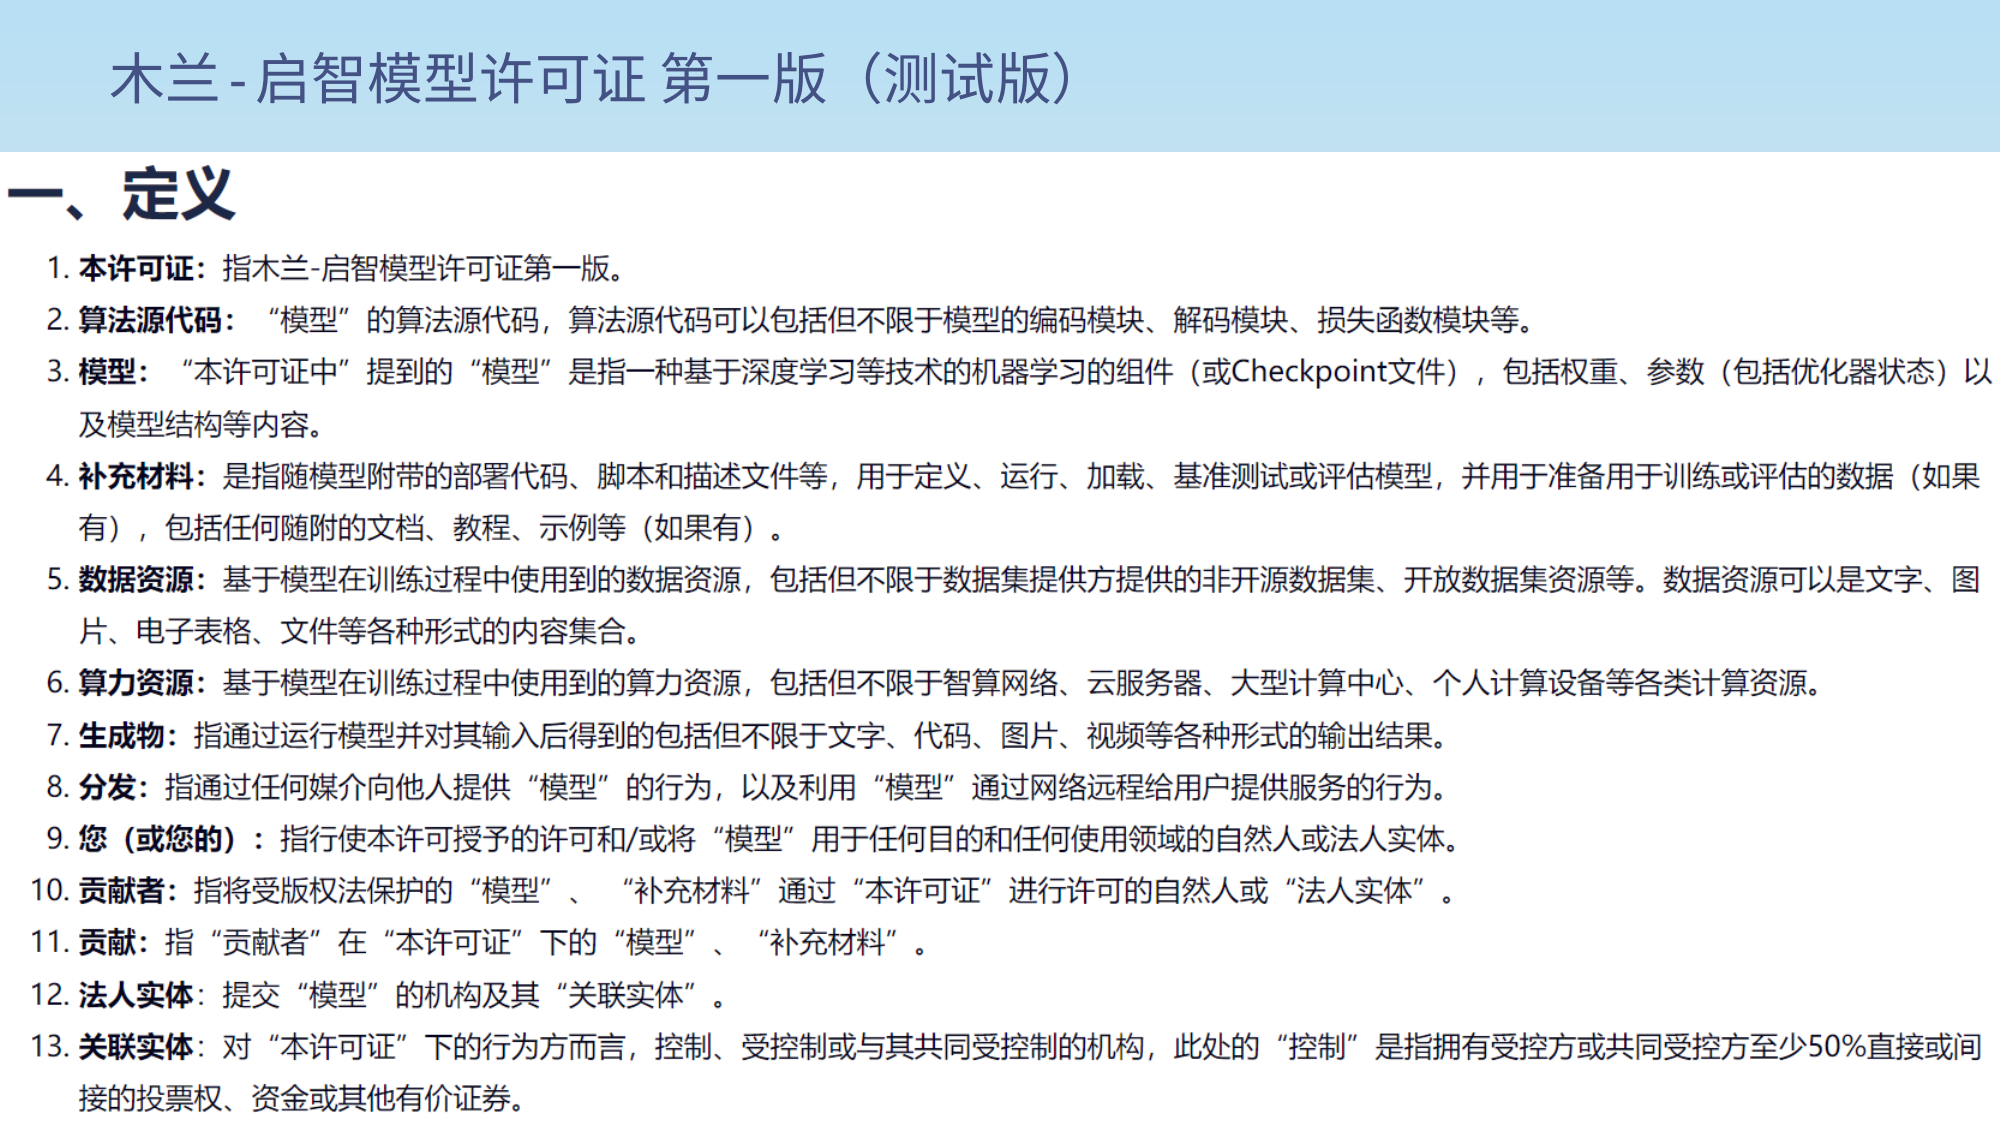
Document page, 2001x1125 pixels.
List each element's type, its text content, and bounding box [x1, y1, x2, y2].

picture [0, 152, 2000, 1125]
title 木兰-启智模型许可证 第一版（测试版） [94, 43, 1906, 119]
